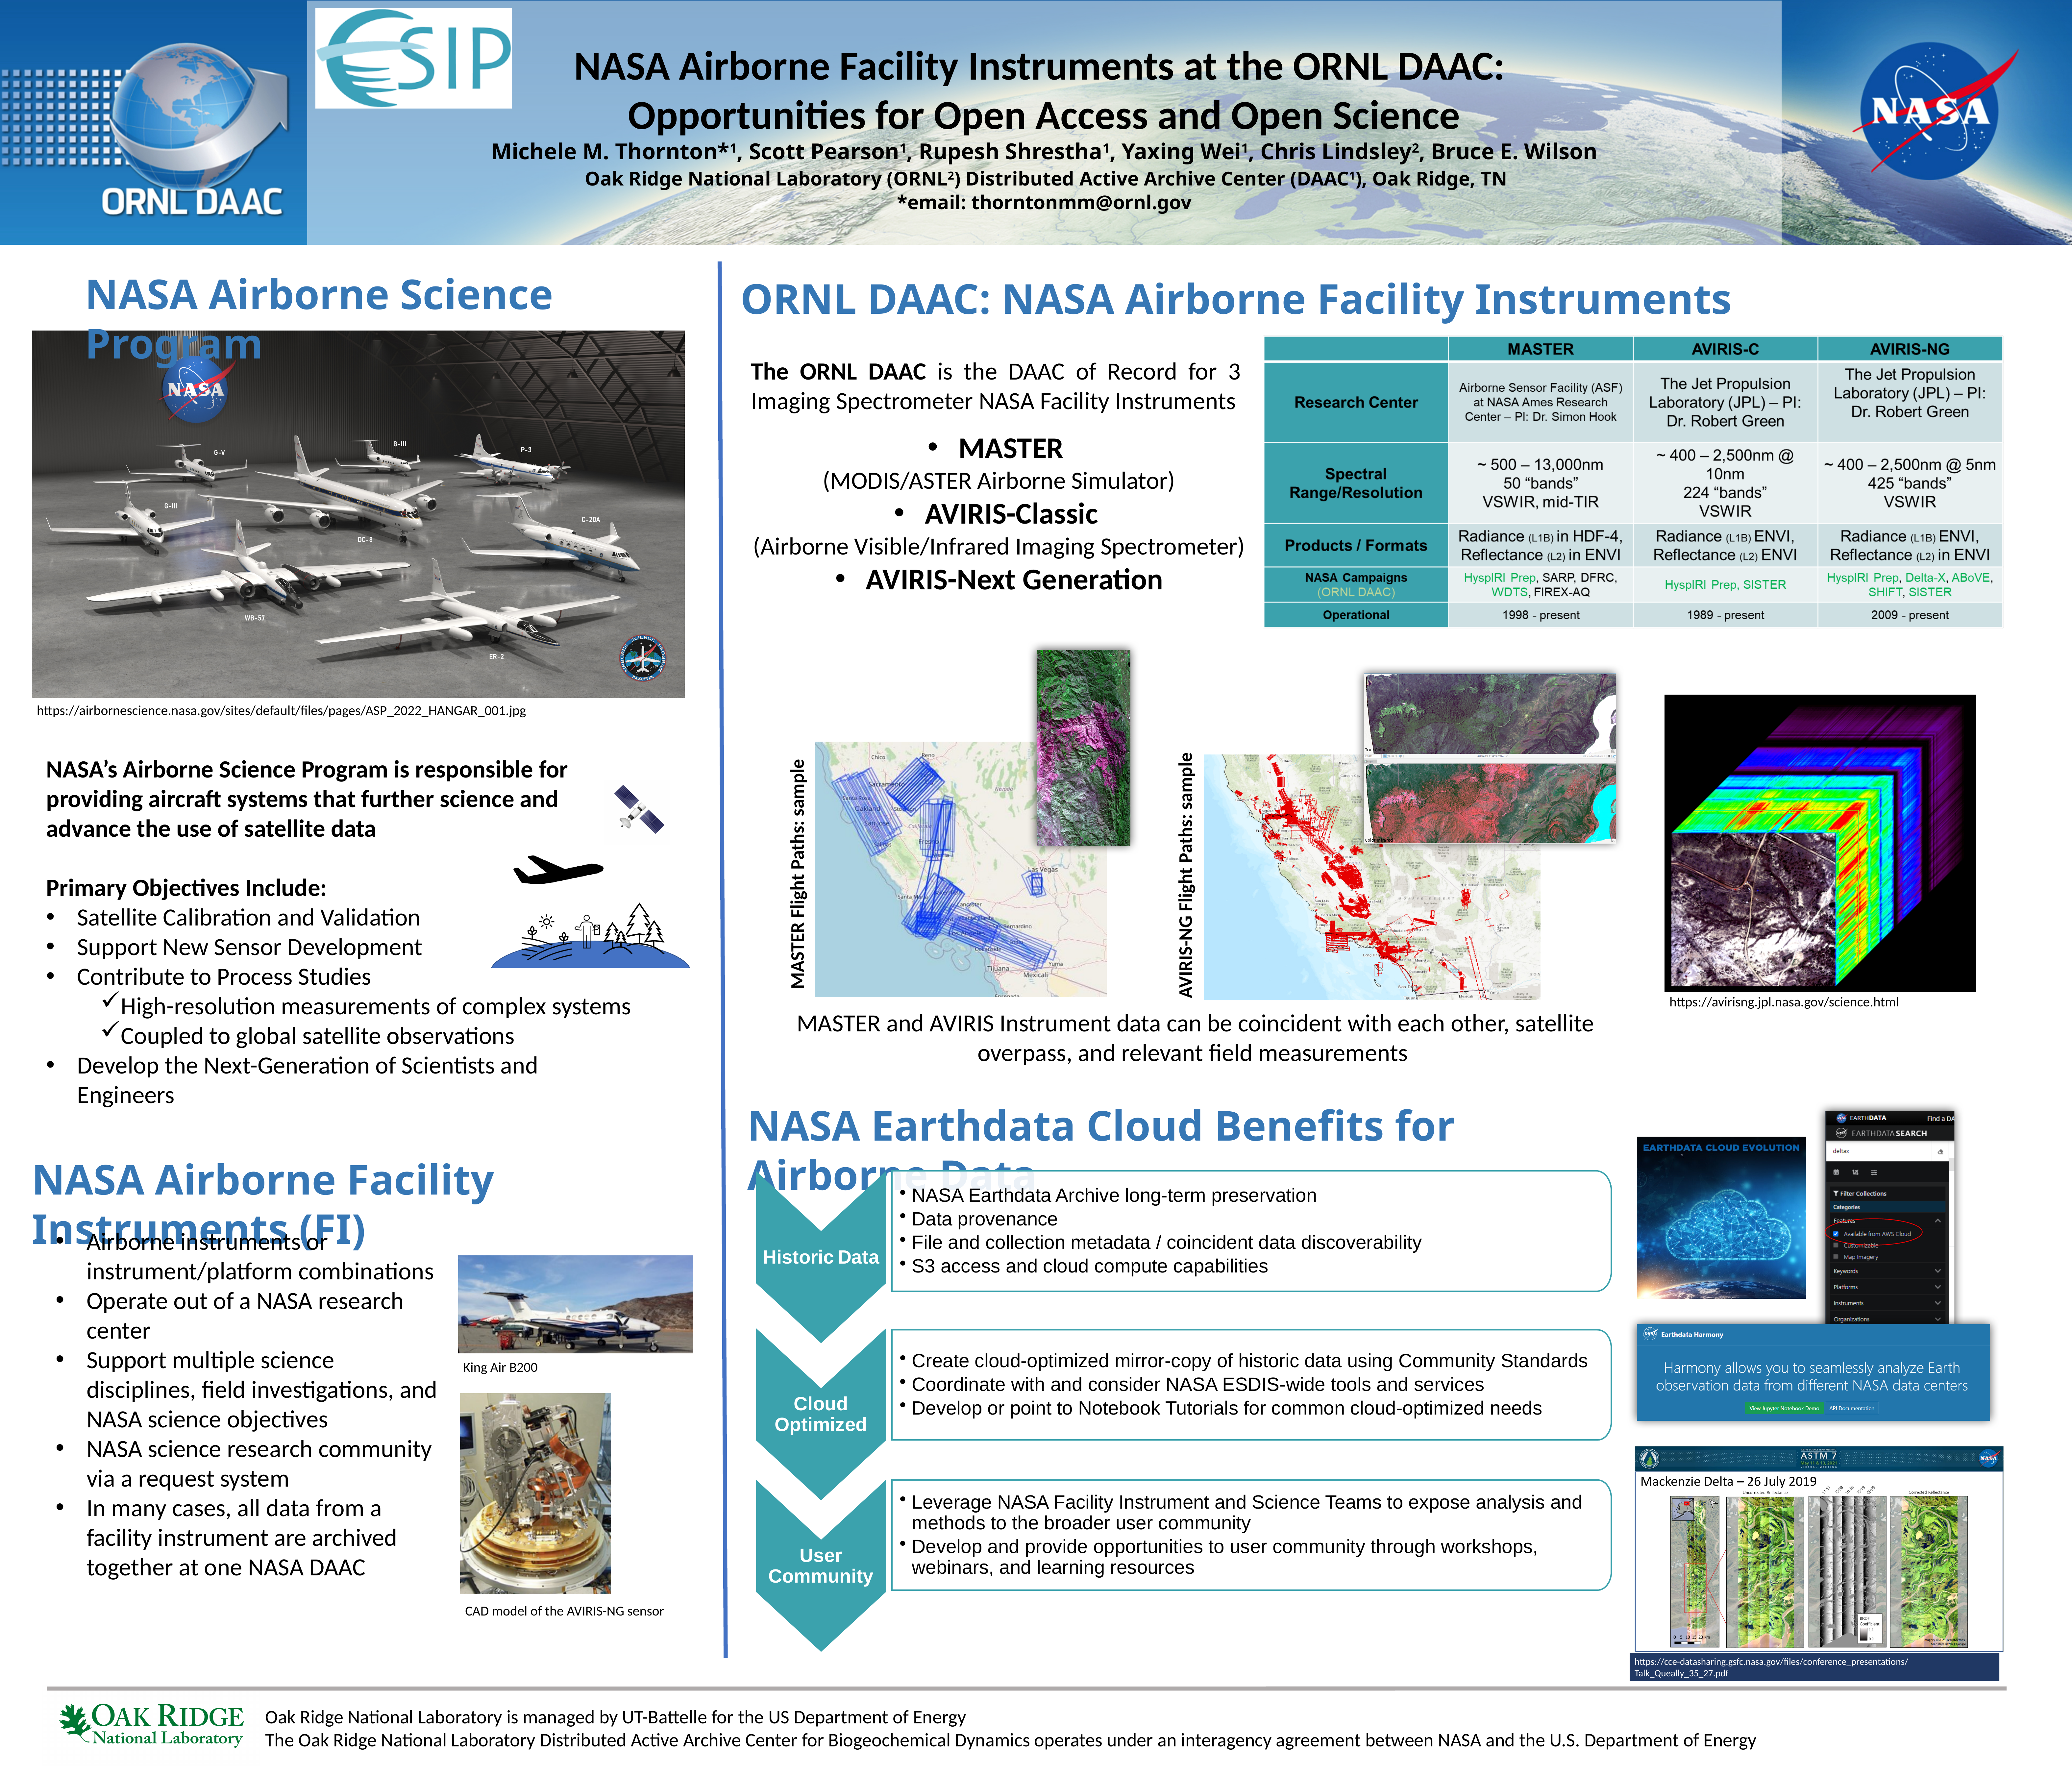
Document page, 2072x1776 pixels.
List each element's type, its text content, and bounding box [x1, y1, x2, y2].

text_box Airborne instruments or instrument/platform combinations Operate out of a NASA research center Support multiple science disciplines, field investigations, and NASA science objectives NASA science research community via a request system In many cases, all data from a facility instrument are archived together at one NASA DAAC [51, 1223, 445, 1583]
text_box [756, 1171, 1612, 1651]
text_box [720, 261, 726, 1658]
picture [1204, 674, 1616, 1000]
picture [815, 650, 1130, 997]
picture [1665, 695, 1976, 992]
text_box MASTER (MODIS/ASTER Airborne Simulator) AVIRIS-Classic (Airborne Visible/Infrared Imaging Spectrometer) AVIRIS-Next Generation [746, 426, 1252, 598]
text_box NASA Earthdata Cloud Benefits for Airborne Data [742, 1097, 1606, 1201]
text_box https://avirisng.jpl.nasa.gov/science.html [1665, 990, 1980, 1012]
text_box ORNL DAAC: NASA Airborne Facility Instruments [735, 270, 1962, 325]
picture [1637, 1137, 1806, 1299]
text_box NASA Airborne Facility Instruments (FI) [27, 1151, 707, 1255]
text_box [480, 780, 693, 1016]
text_box The ORNL DAAC is the DAAC of Record for 3 Imaging Spectrometer NASA Facility Instruments [746, 353, 1246, 417]
picture [42, 1685, 260, 1766]
picture [460, 1393, 611, 1594]
text_box NASA Airborne Facility Instruments at the ORNL DAAC: Opportunities for Open Access and Open Science Michele M. Thornton*1, Scott Pearson1, Rupesh Shrestha1, Yaxing Wei1, Chris Lindsley2, Bruce E. Wilson Oak Ridge National Laboratory (ORNL2) Distributed Active Archive Center (DAAC1), Oak Ridge, TN *email: thorntonmm@ornl.gov [307, 0, 1782, 245]
picture [315, 8, 512, 109]
text_box Oak Ridge National Laboratory is managed by UT-Battelle for the US Department of Energy The Oak Ridge National Laboratory Distributed Active Archive Center for Biogeochemical Dynamics operates under an interagency agreement between NASA and the U.S. Department of Energy [260, 1702, 2005, 1753]
text_box NASA’s Airborne Science Program is responsible for providing aircraft systems that further science and advance the use of satellite data Primary Objectives Include: Satellite Calibration and Validation Support New Sensor Development Contribute to Process Studies High-resolution measurements of complex systems Coupled to global satellite observations Develop the Next-Generation of Scientists and Engineers [41, 751, 640, 1111]
text_box https://airbornescience.nasa.gov/sites/default/files/pages/ASP_2022_HANGAR_001.jpg [32, 699, 546, 721]
text_box MASTER and AVIRIS Instrument data can be coincident with each other, satellite overpass, and relevant field measurements [776, 1004, 1616, 1069]
picture [0, 0, 2072, 245]
picture [1637, 1111, 1990, 1421]
text_box AVIRIS-NG Flight Paths: sample [1173, 734, 1199, 1003]
picture [458, 1255, 693, 1353]
picture [32, 331, 685, 698]
text_box NASA Airborne Science Program [80, 266, 672, 331]
picture [1263, 334, 2005, 629]
text_box King Air B200 [458, 1356, 551, 1377]
picture [1634, 1445, 2005, 1653]
text_box CAD model of the AVIRIS-NG sensor [460, 1599, 681, 1621]
text_box MASTER Flight Paths: sample [785, 739, 811, 994]
text_box https://cce-datasharing.gsfc.nasa.gov/files/conference_presentations/Talk_Queally_35_27.pdf [1630, 1653, 2000, 1681]
